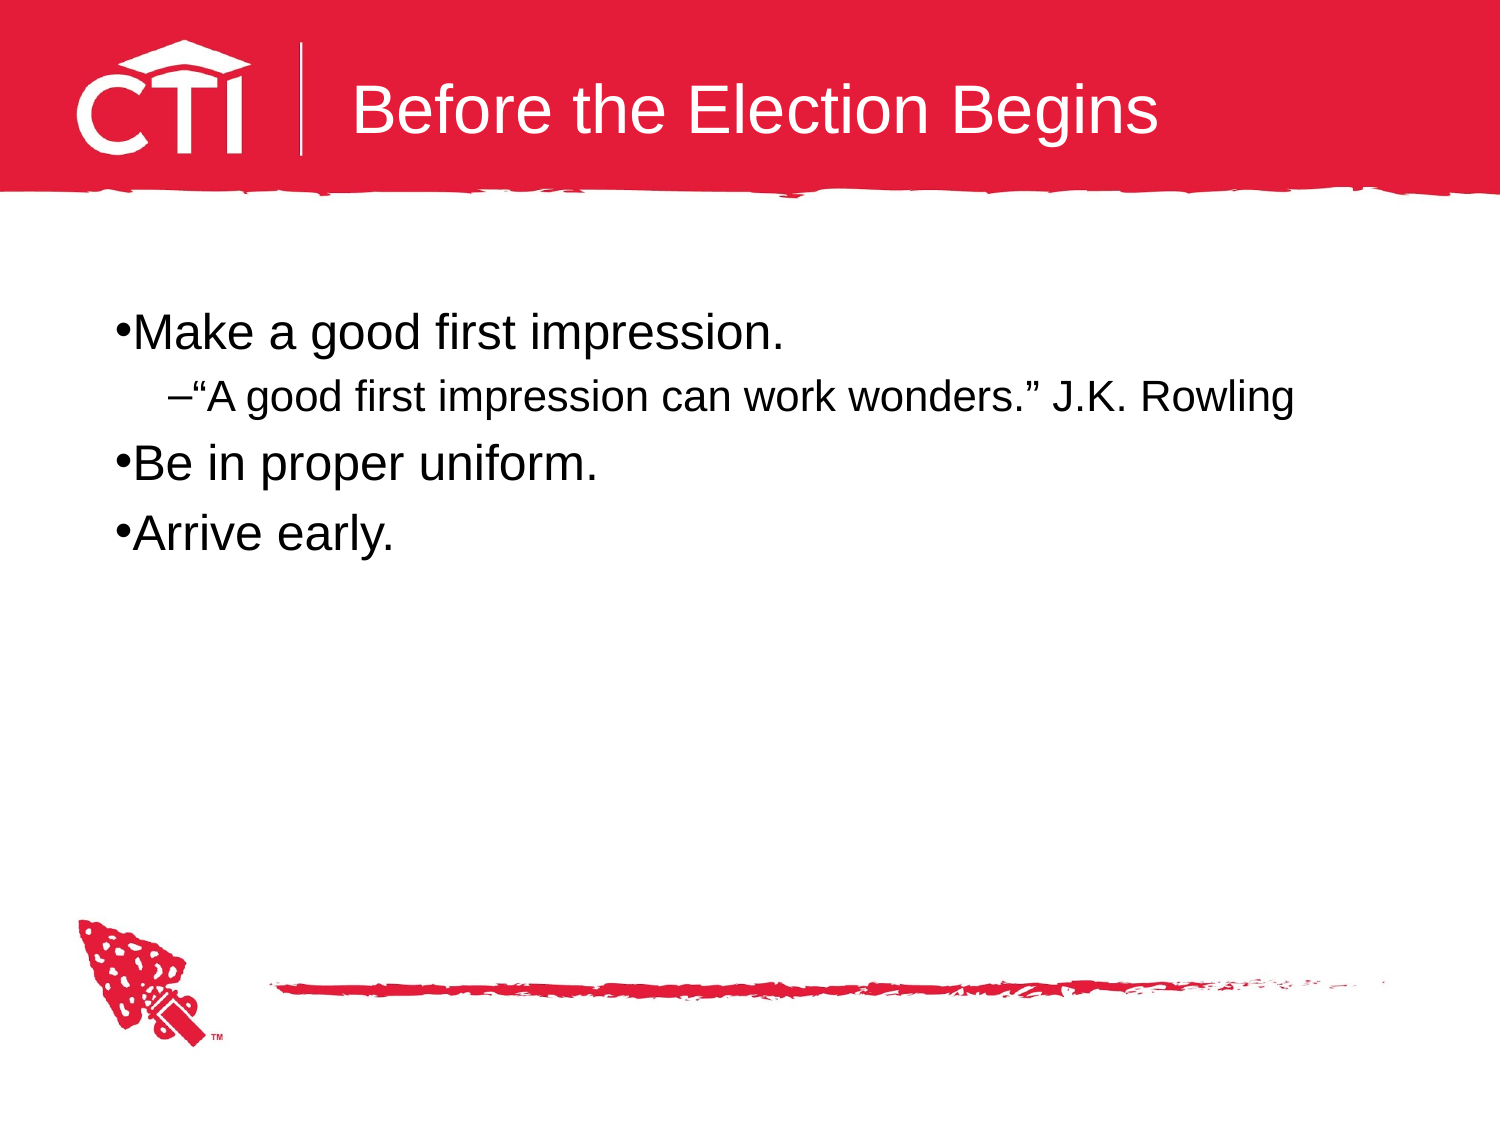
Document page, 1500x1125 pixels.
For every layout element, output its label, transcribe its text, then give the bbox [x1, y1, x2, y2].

picture [0, 0, 1500, 1125]
title Before the Election Begins [336, 45, 1425, 168]
list Make a good first impression. “A good first impression can work wonders.” J.K. Rowling Be in proper uniform. Arrive early. [75, 284, 1425, 1005]
